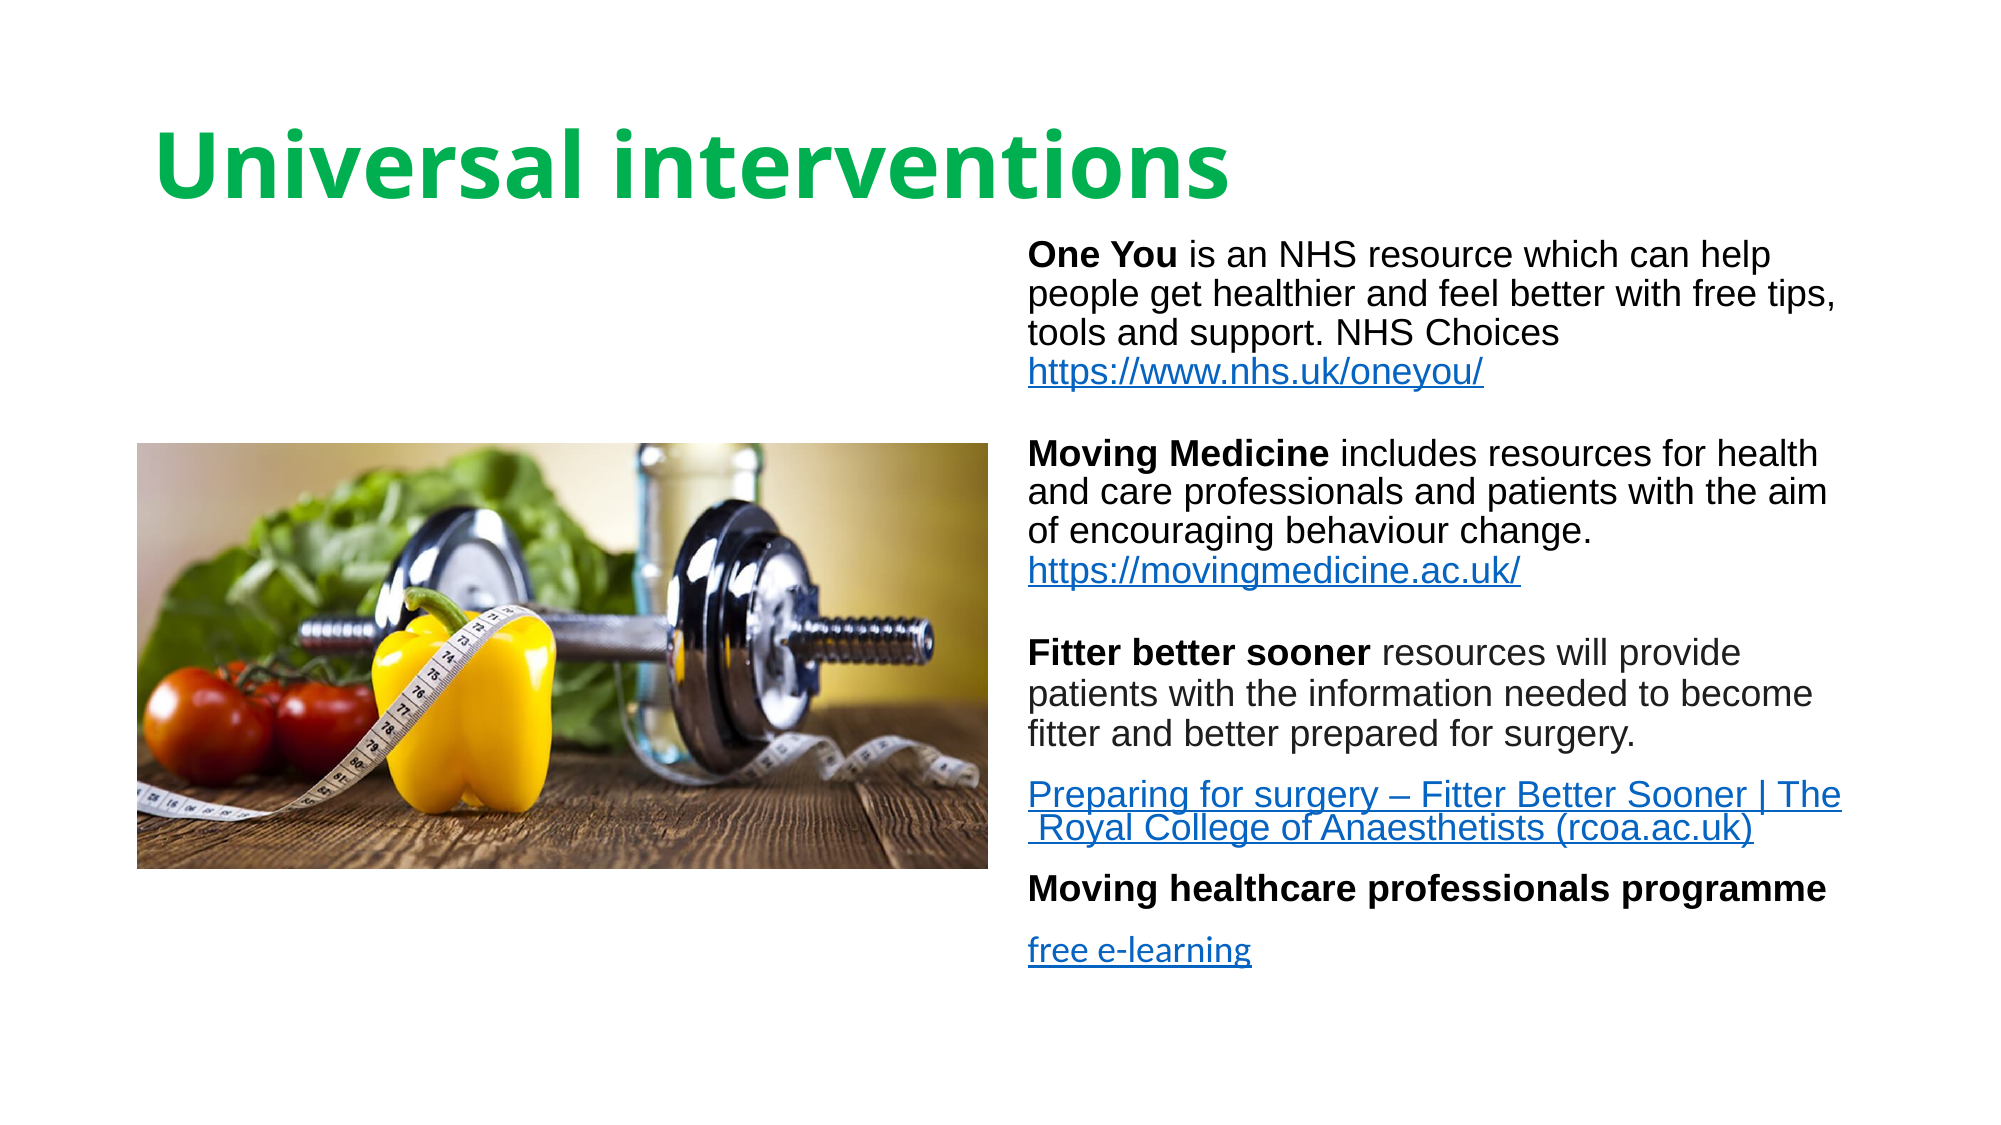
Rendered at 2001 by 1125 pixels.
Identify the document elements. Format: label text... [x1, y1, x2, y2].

list One You is an NHS resource which can help people get healthier and feel better with free tips, tools and support. NHS Choices https://www.nhs.uk/oneyou/ Moving Medicine includes resources for health and care professionals and patients with the aim of encouraging behaviour change. https://movingmedicine.ac.uk/ Fitter better sooner resources will provide patients with the information needed to become fitter and better prepared for surgery. Preparing for surgery – Fitter Better Sooner | The Royal College of Anaesthetists (rcoa.ac.uk) Moving healthcare professionals programme free e-learning [1012, 228, 1863, 1014]
title Universal interventions [137, 59, 1863, 278]
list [137, 443, 988, 869]
